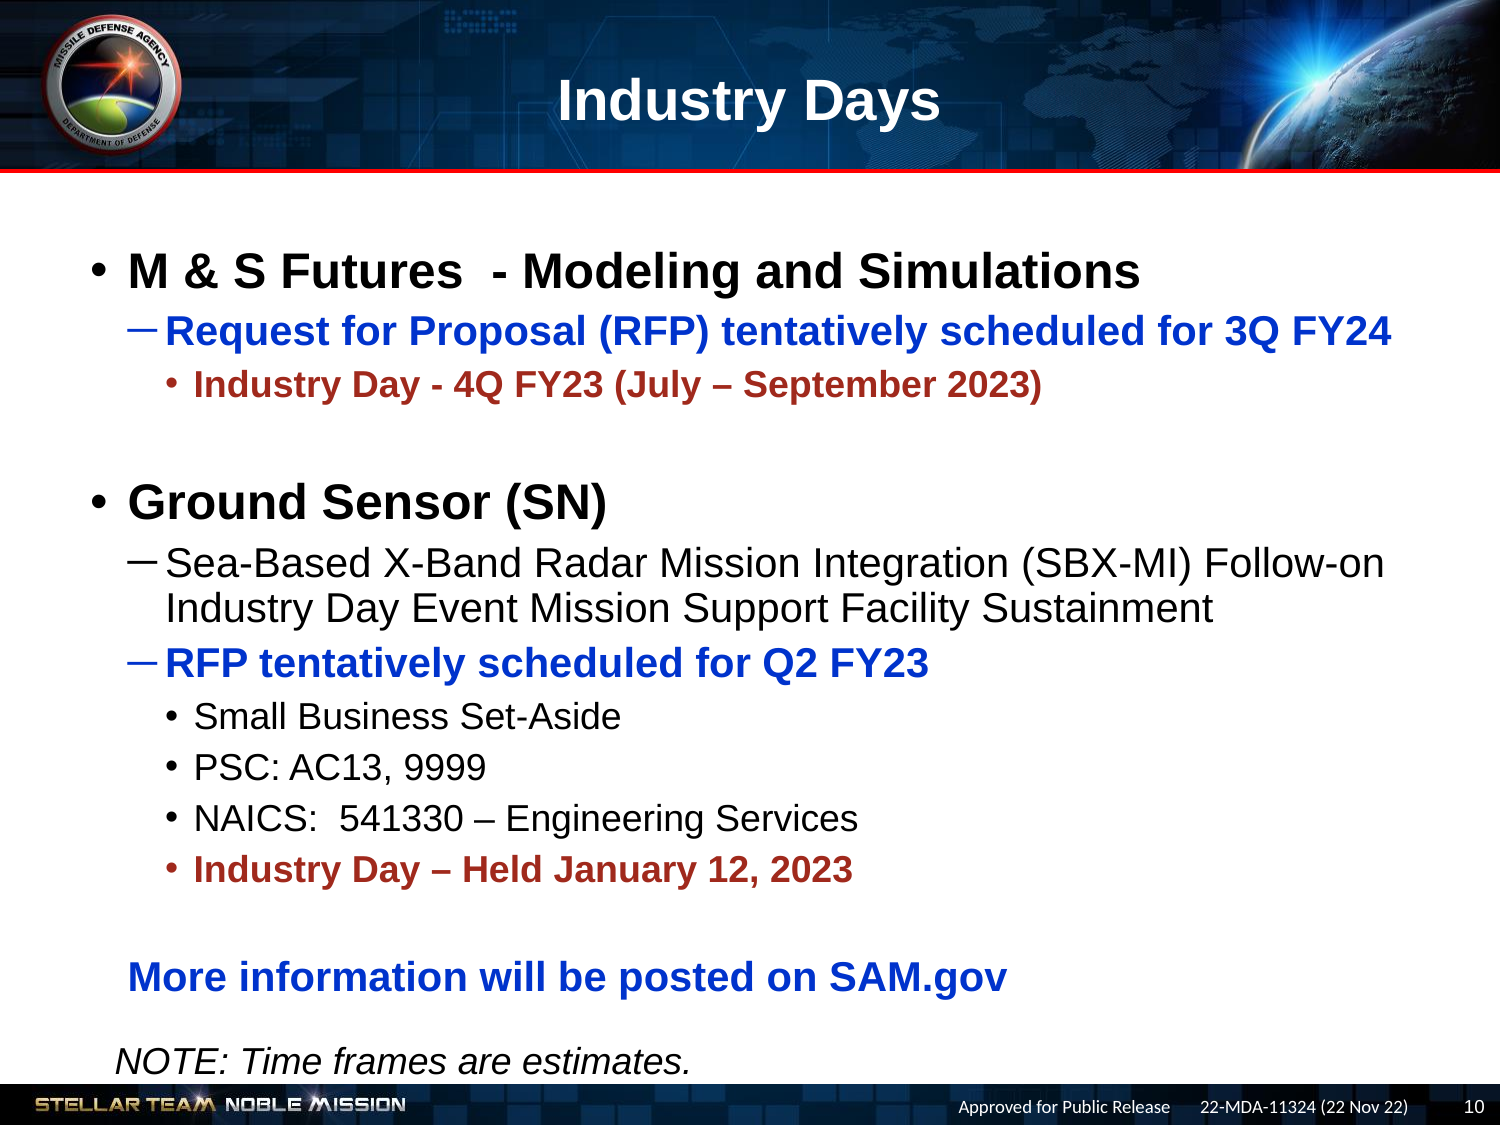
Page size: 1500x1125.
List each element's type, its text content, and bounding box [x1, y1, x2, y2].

picture [0, 0, 1500, 169]
picture [0, 1084, 1500, 1125]
text_box NOTE: Time frames are estimates. [99, 1030, 713, 1090]
title Industry Days [231, 50, 1269, 154]
list M & S Futures - Modeling and Simulations Request for Proposal (RFP) tentatively scheduled for 3Q FY24 Industry Day - 4Q FY23 (July – September 2023) Ground Sensor (SN) Sea-Based X-Band Radar Mission Integration (SBX-MI) Follow-on Industry Day Event Mission Support Facility Sustainment RFP tentatively scheduled for Q2 FY23 Small Business Set-Aside PSC: AC13, 9999 NAICS: 541330 – Engineering Services Industry Day – Held January 12, 2023 More information will be posted on SAM.gov [75, 237, 1425, 952]
slide_number 10 [1162, 1090, 1500, 1125]
